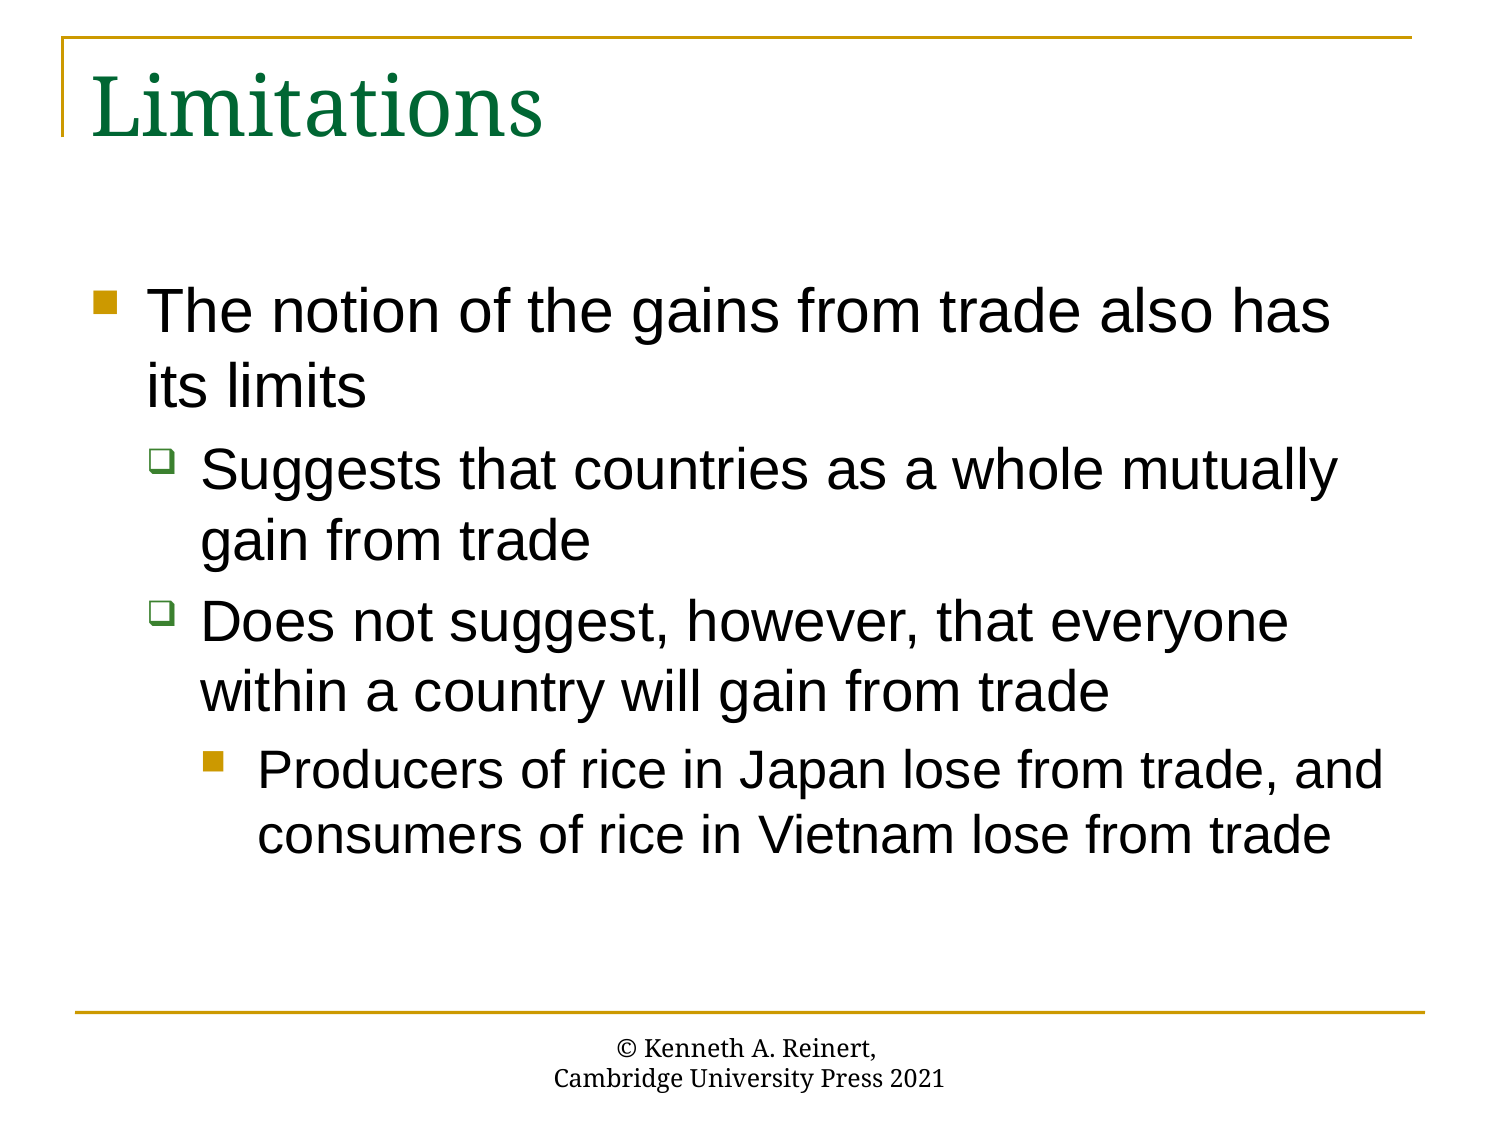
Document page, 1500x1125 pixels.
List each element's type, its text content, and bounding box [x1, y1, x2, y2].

title Limitations [74, 45, 1426, 233]
list The notion of the gains from trade also has its limits Suggests that countries as a whole mutually gain from trade Does not suggest, however, that everyone within a country will gain from trade Producers of rice in Japan lose from trade, and consumers of rice in Vietnam lose from trade [74, 262, 1426, 1006]
footer © Kenneth A. Reinert, Cambridge University Press 2021 [512, 1024, 988, 1101]
